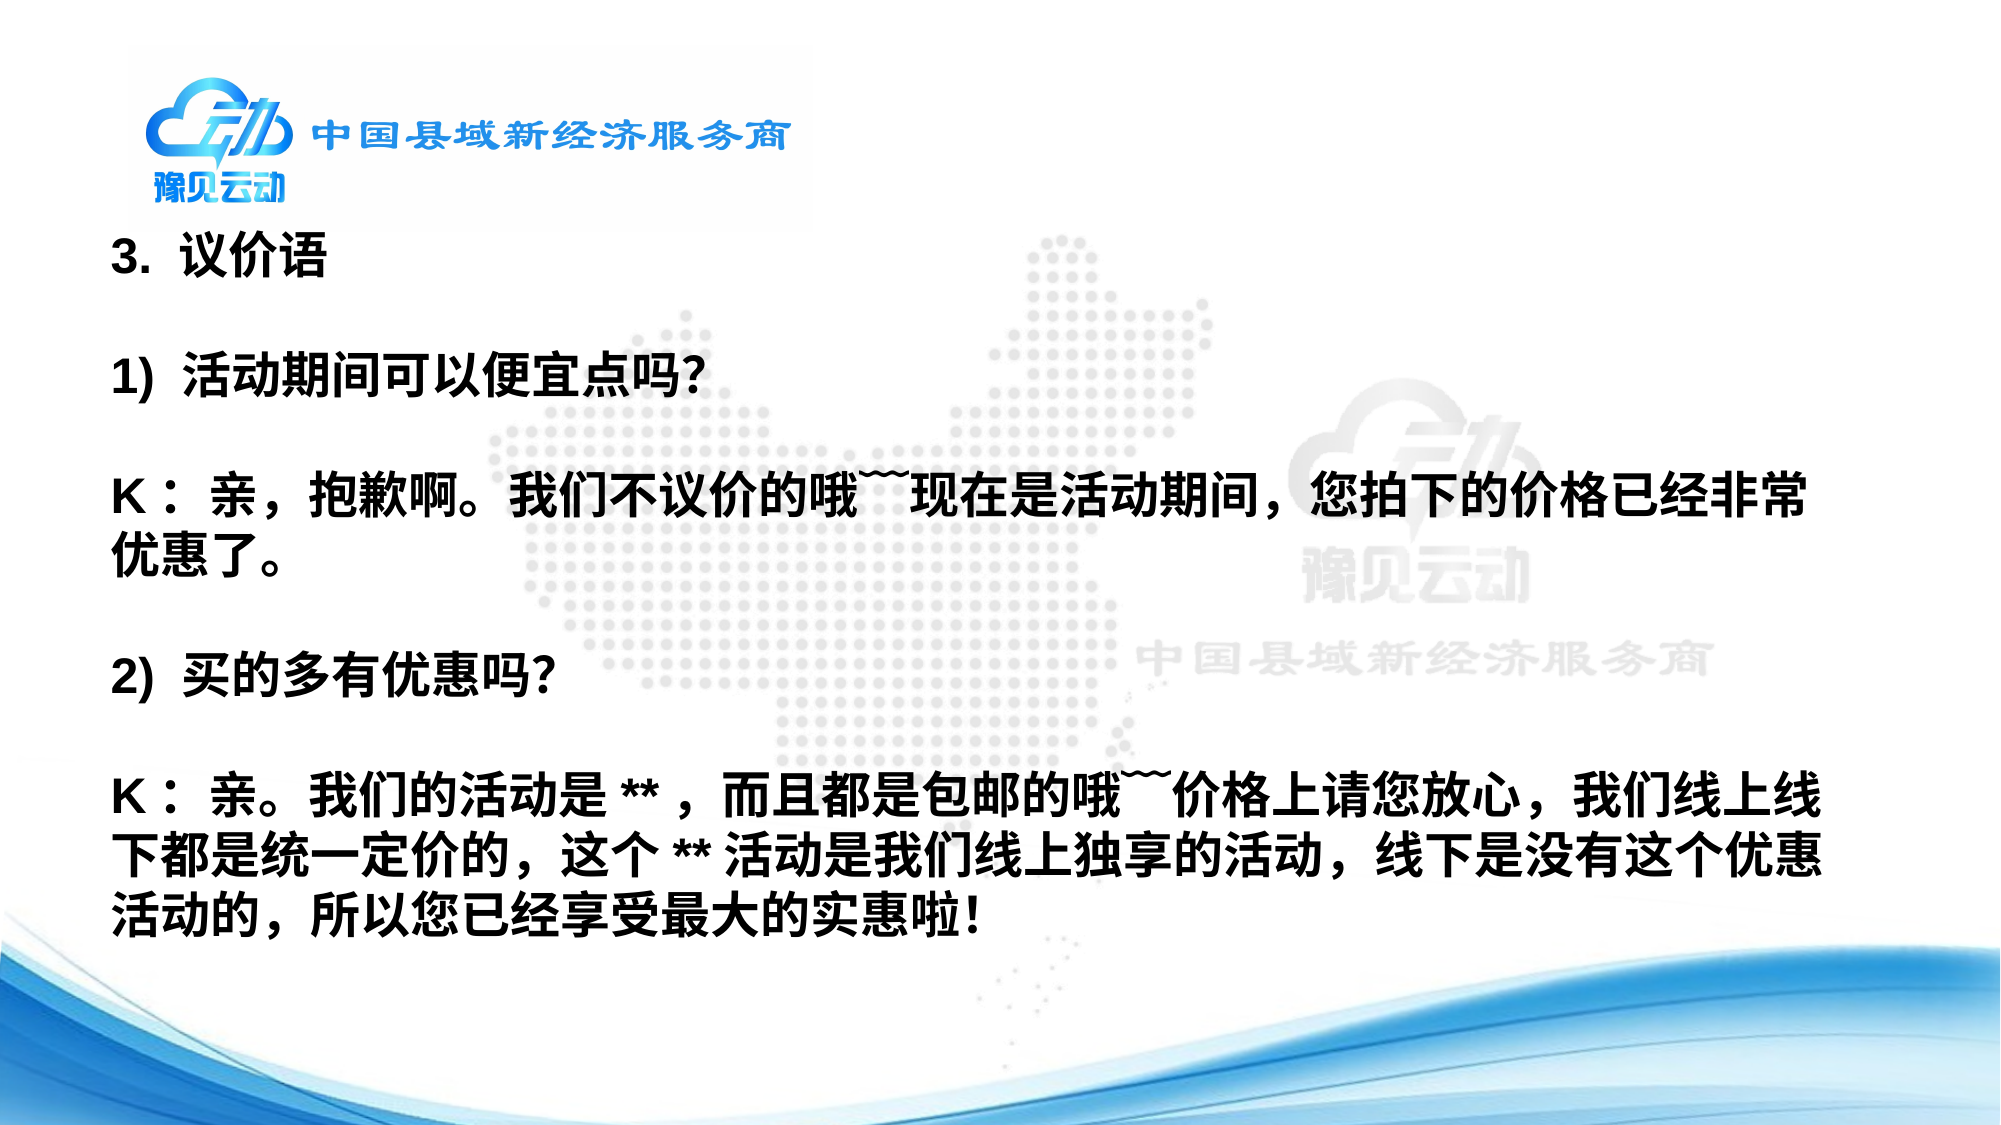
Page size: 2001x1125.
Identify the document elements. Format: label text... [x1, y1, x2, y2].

picture [0, 756, 2001, 1125]
picture [128, 45, 813, 216]
text_box 3. 议价语 1) 活动期间可以便宜点吗？ K：亲，抱歉啊。我们不议价的哦﹋现在是活动期间，您拍下的价格已经非常优惠了。 2) 买的多有优惠吗？ K：亲。我们的活动是**，而且都是包邮的哦﹋价格上请您放心，我们线上线下都是统一定价的，这个**活动是我们线上独享的活动，线下是没有这个优惠活动的，所以您已经享受最大的实惠啦！ [95, 216, 1867, 952]
